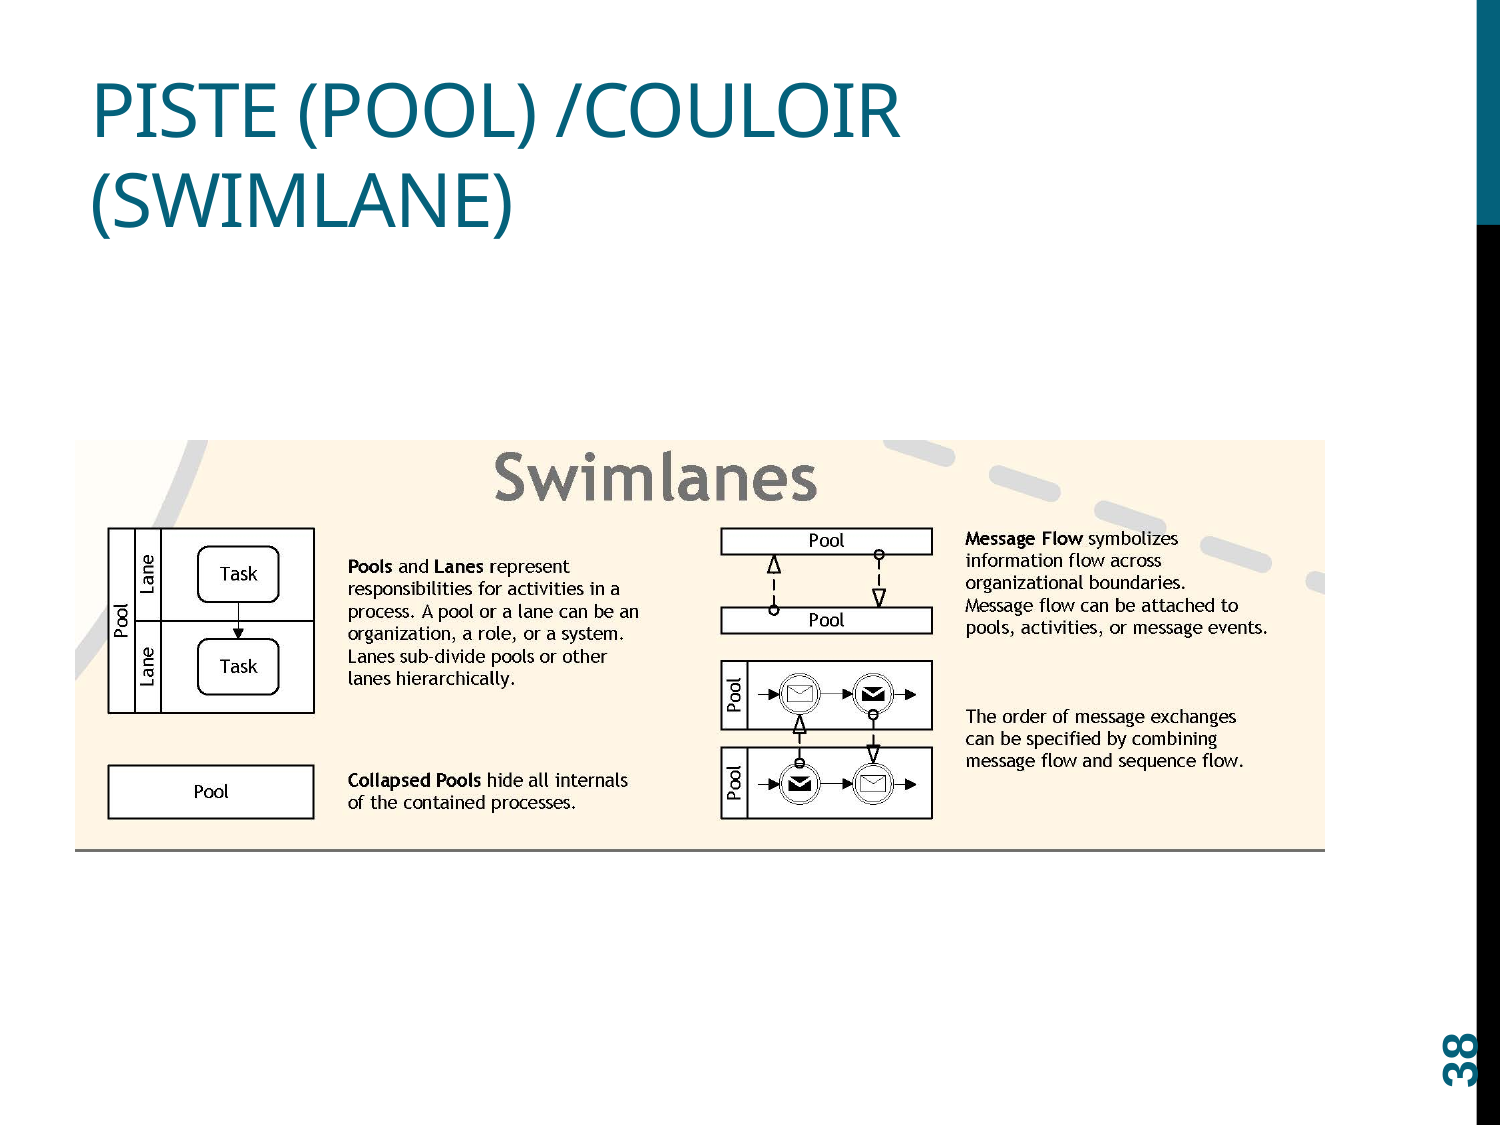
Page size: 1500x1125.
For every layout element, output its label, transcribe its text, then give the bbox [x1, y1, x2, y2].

title Piste (pool) /Couloir (swimlane) [75, 25, 1025, 250]
slide_number 38 [1427, 887, 1488, 1104]
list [74, 440, 1326, 852]
